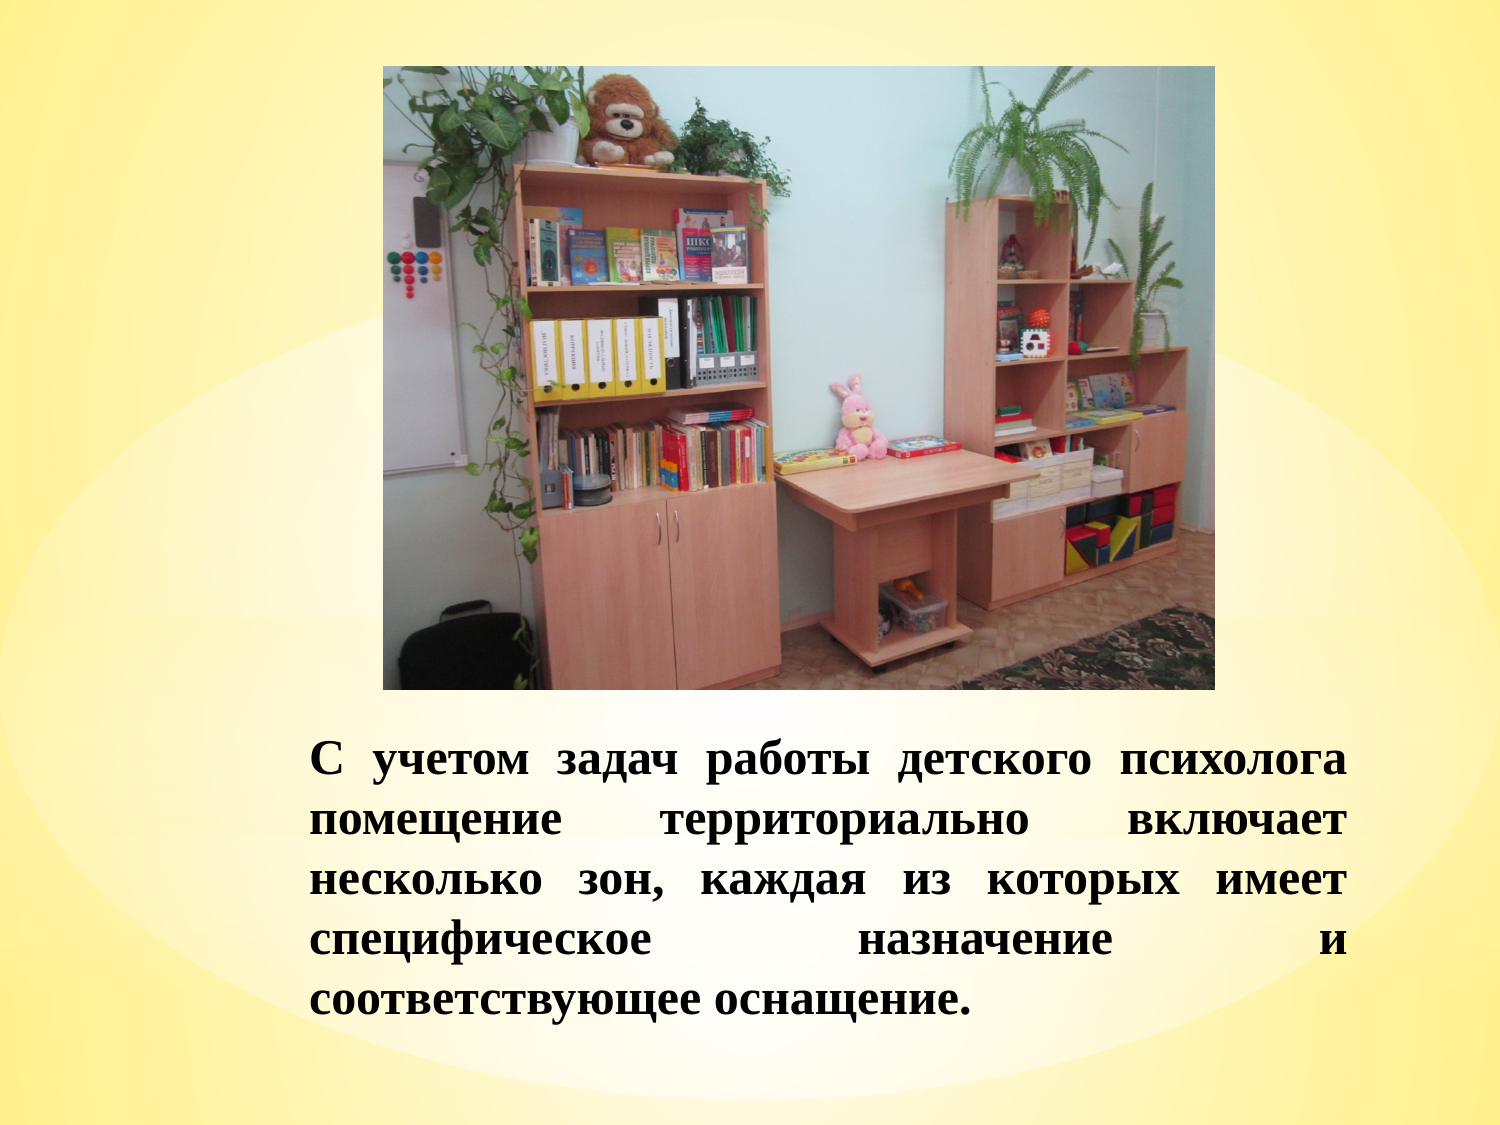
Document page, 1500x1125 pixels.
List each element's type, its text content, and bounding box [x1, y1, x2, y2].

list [383, 66, 1215, 690]
title С учетом задач работы детского психолога помещение территориально включает несколько зон, каждая из которых имеет специфическое назначение и соответствующее оснащение. [294, 717, 1363, 1125]
